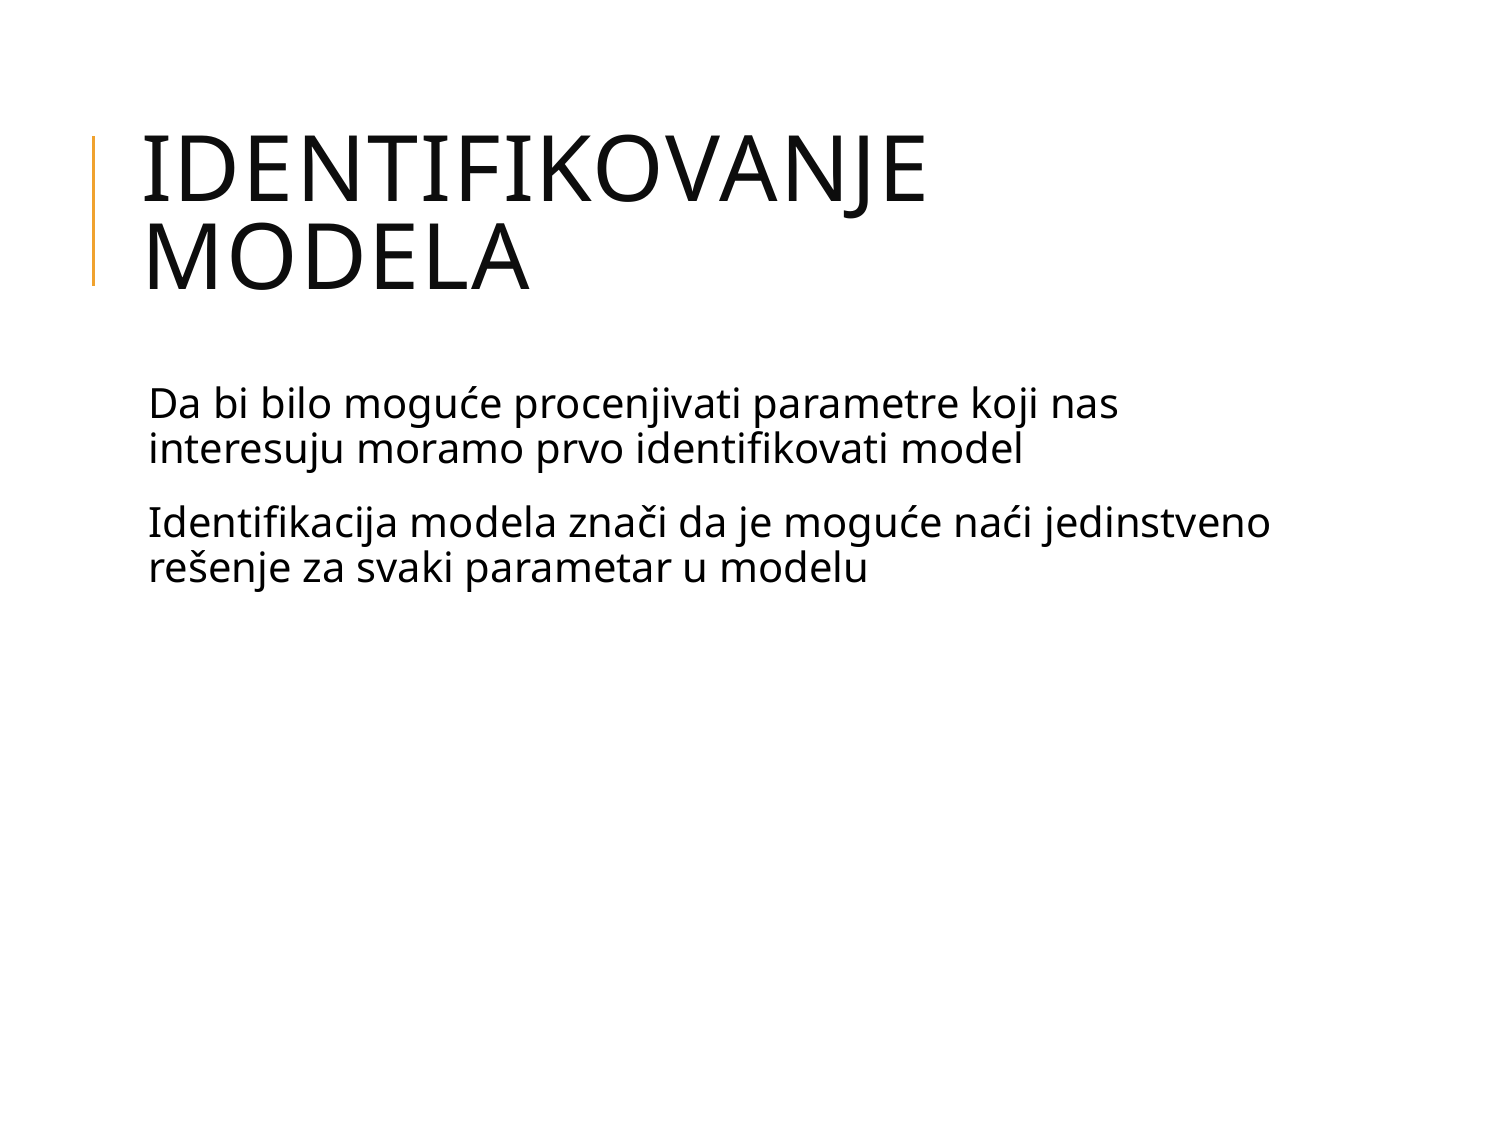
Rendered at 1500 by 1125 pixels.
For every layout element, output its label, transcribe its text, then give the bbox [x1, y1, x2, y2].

title Identifikovanje modela [126, 96, 1322, 342]
list Da bi bilo moguće procenjivati parametre koji nas interesuju moramo prvo identifikovati model Identifikacija modela znači da je moguće naći jedinstveno rešenje za svaki parametar u modelu [126, 375, 1322, 1035]
